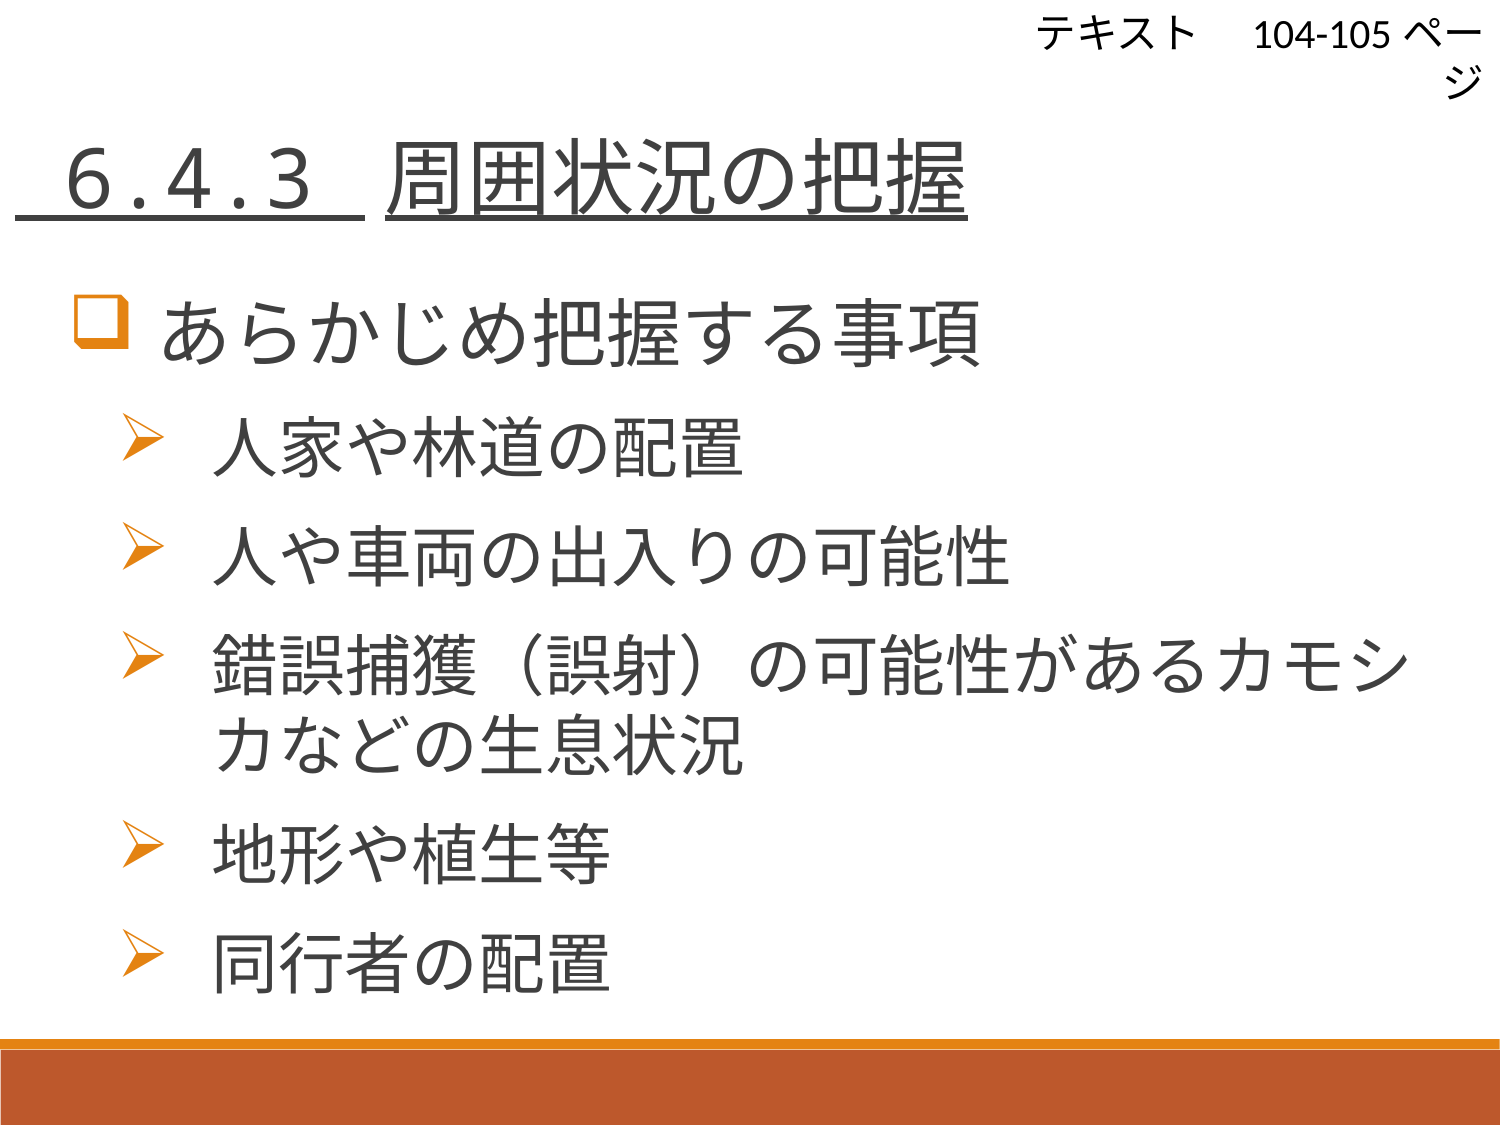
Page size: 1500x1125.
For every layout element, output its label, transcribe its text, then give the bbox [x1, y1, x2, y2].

text_box テキスト 104-105ページ [998, 0, 1500, 115]
text_box 6.4.3 周囲状況の把握 [0, 129, 1459, 235]
text_box あらかじめ把握する事項 人家や林道の配置 人や車両の出入りの可能性 錯誤捕獲（誤射）の可能性があるカモシカなどの生息状況 地形や植生等 同行者の配置 [53, 278, 1442, 1035]
